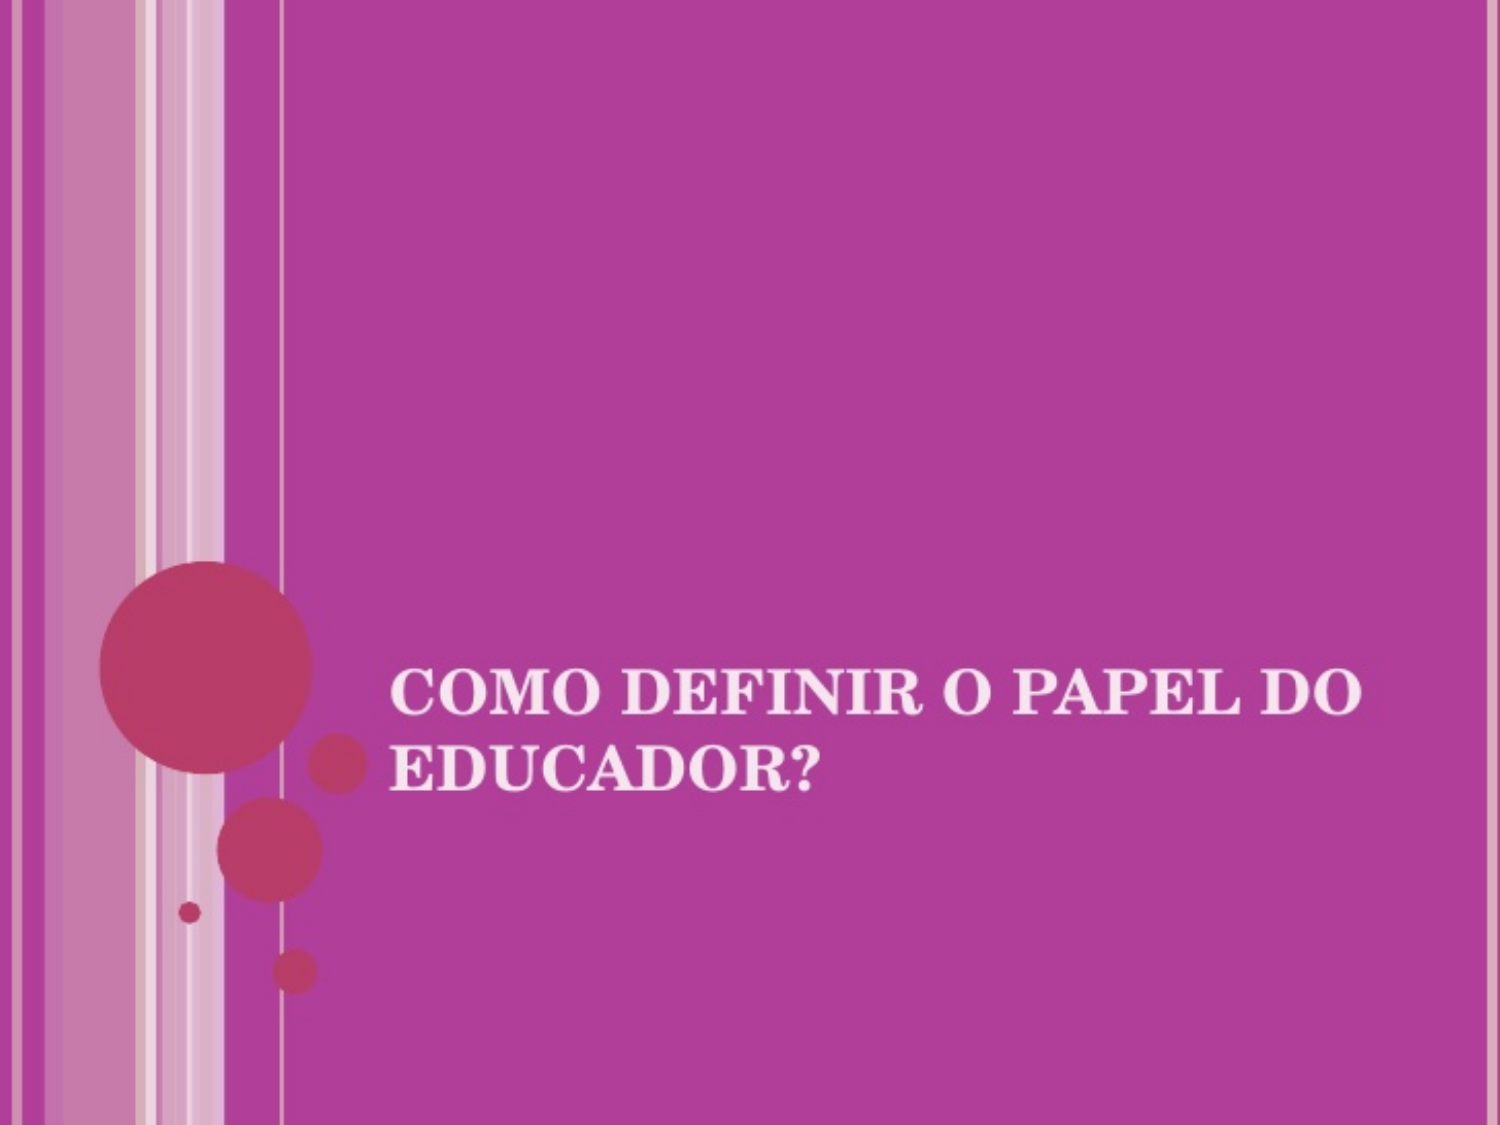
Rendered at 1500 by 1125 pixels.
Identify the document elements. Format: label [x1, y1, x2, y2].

list [0, 0, 1500, 1125]
